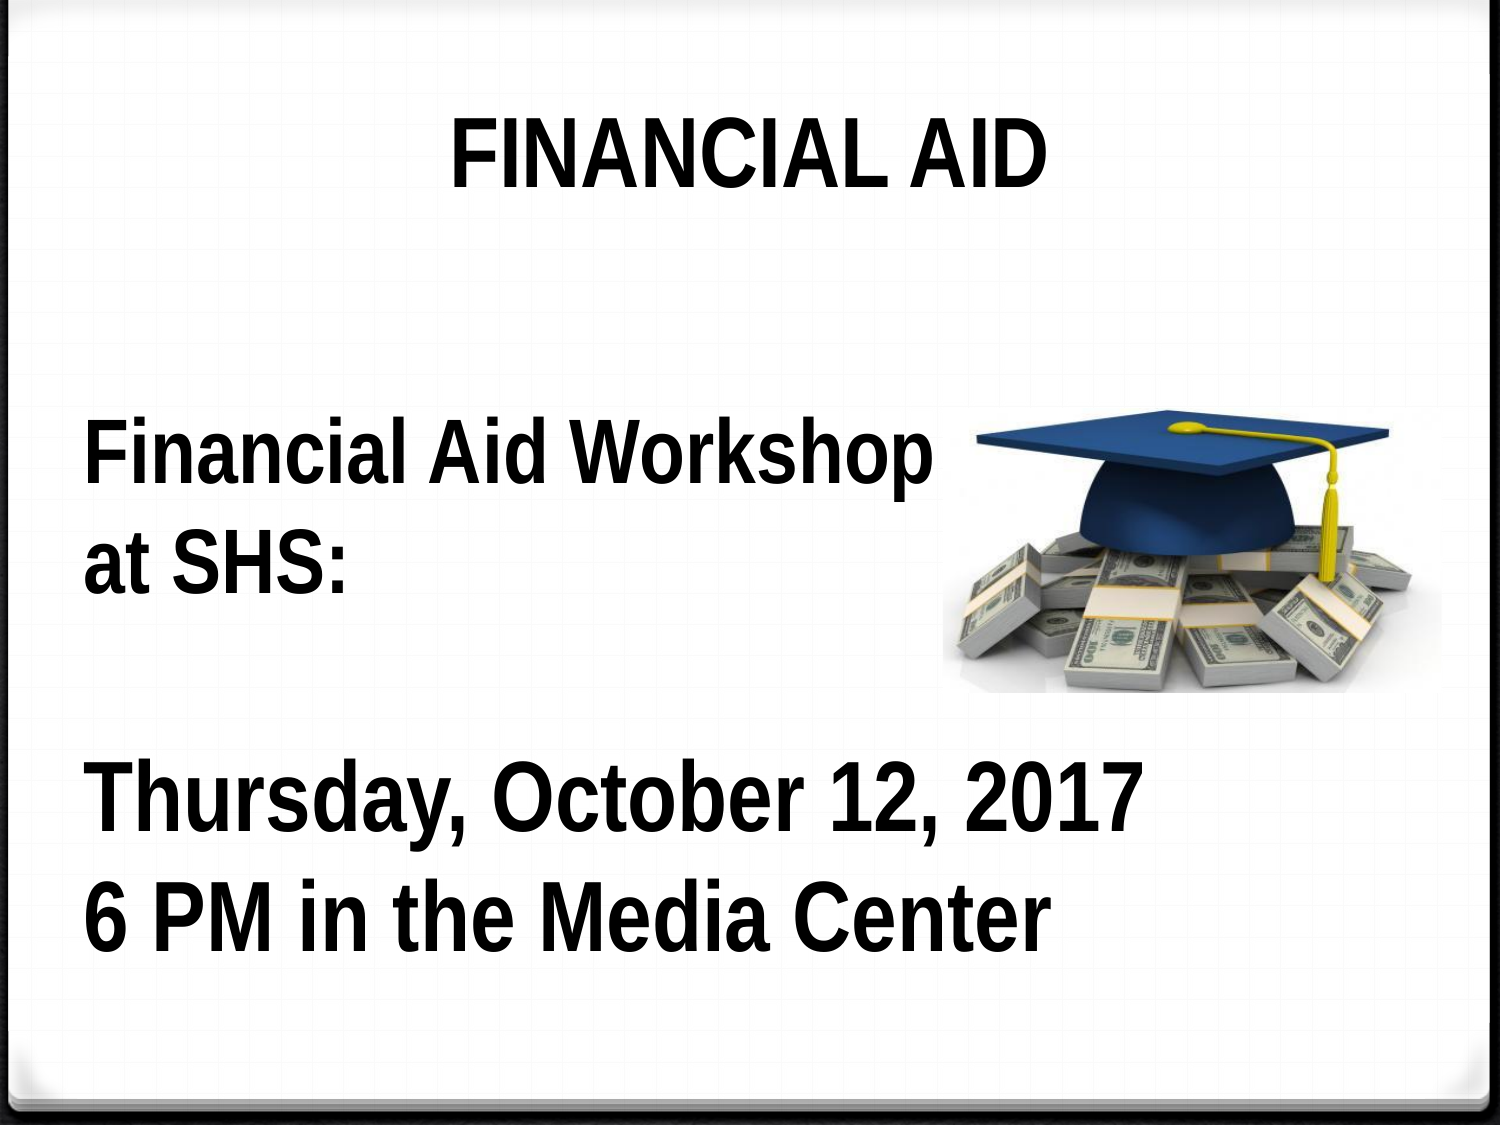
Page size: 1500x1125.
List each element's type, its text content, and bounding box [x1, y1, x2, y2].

picture [0, 0, 1500, 1125]
list Financial Aid Workshop at SHS: Thursday, October 12, 2017 6 PM in the Media Center [62, 224, 1442, 1100]
title FINANCIAL AID [90, 71, 1410, 224]
